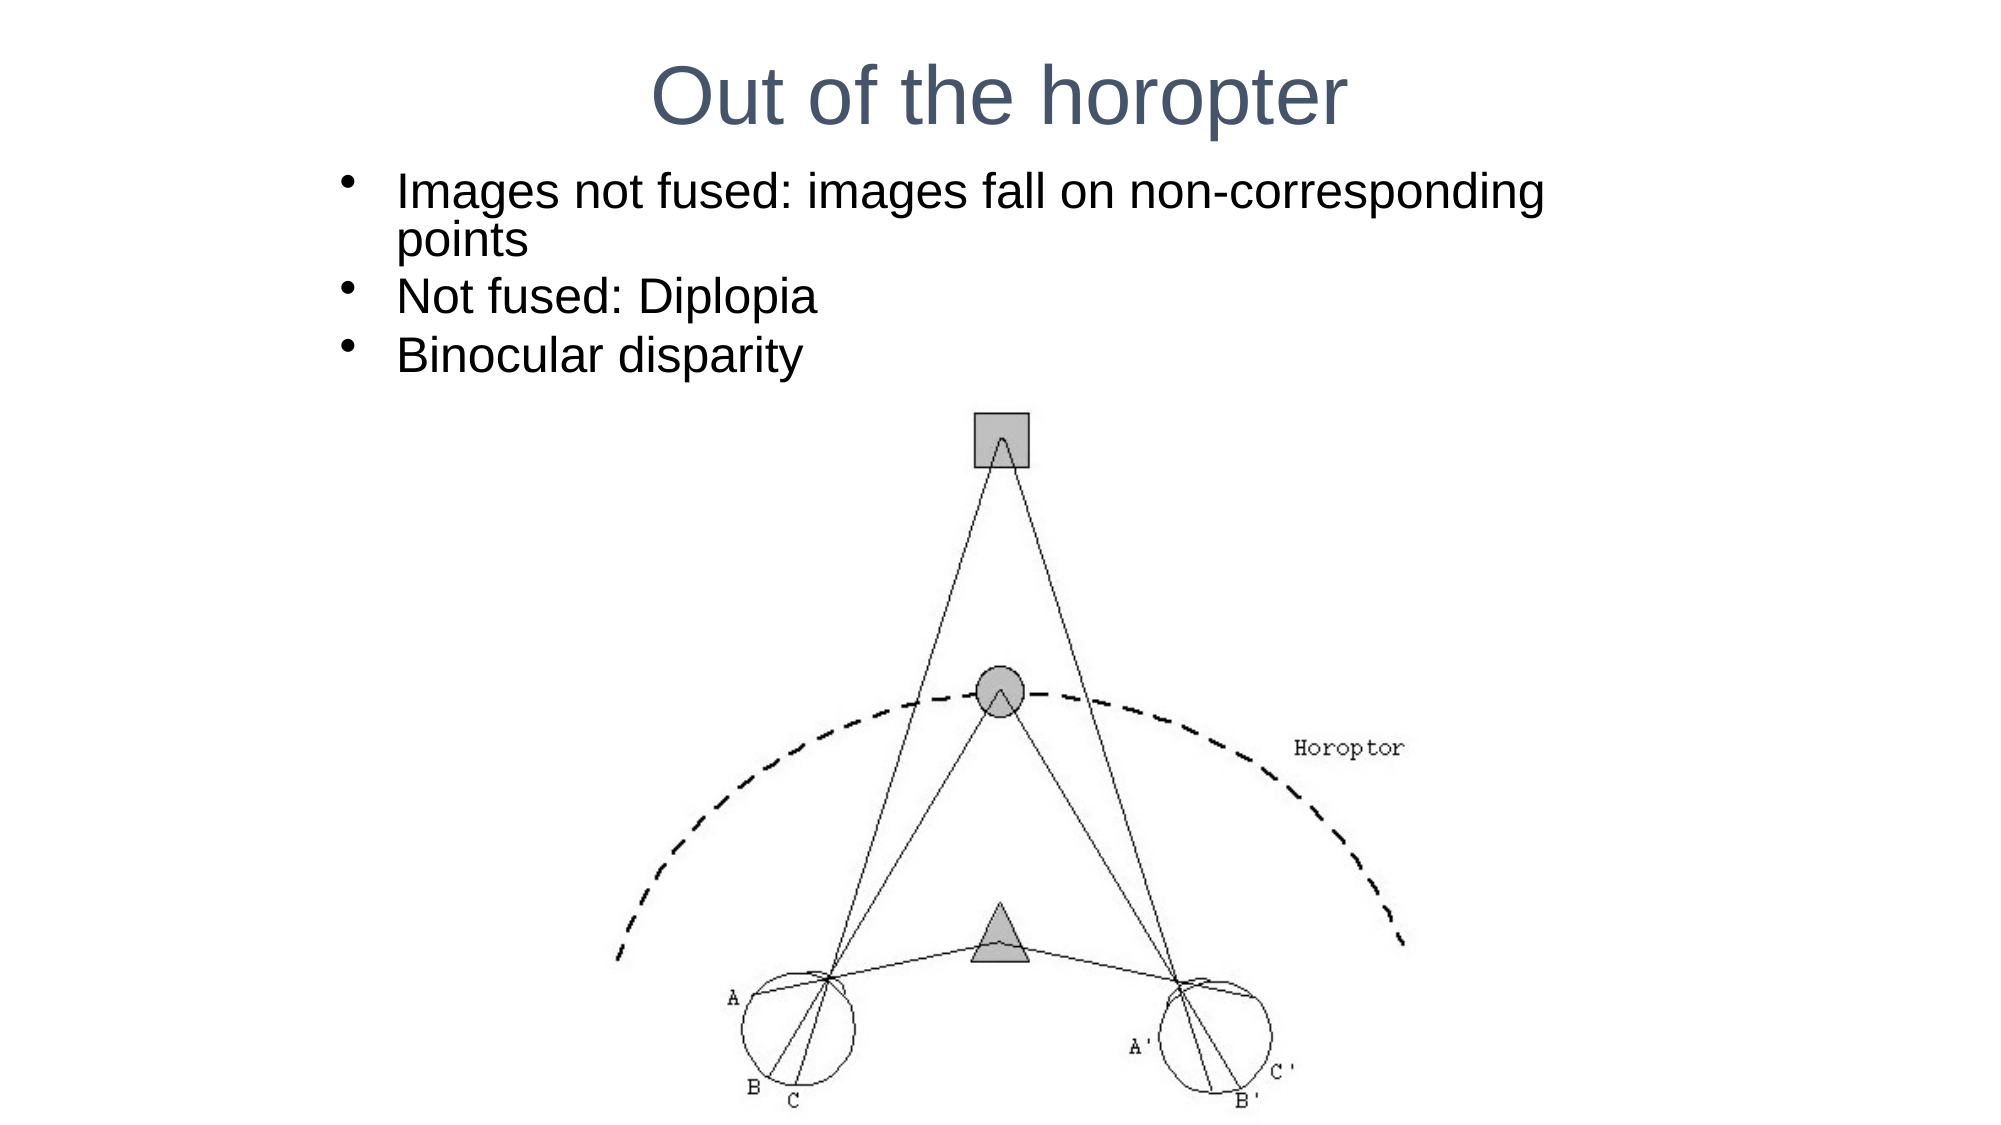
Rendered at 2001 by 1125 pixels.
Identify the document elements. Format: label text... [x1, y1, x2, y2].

picture [586, 396, 1437, 1125]
text_box Images not fused: images fall on non-corresponding points Not fused: Diplopia Binocular disparity [324, 162, 1675, 400]
text_box Out of the horopter [324, 45, 1675, 138]
